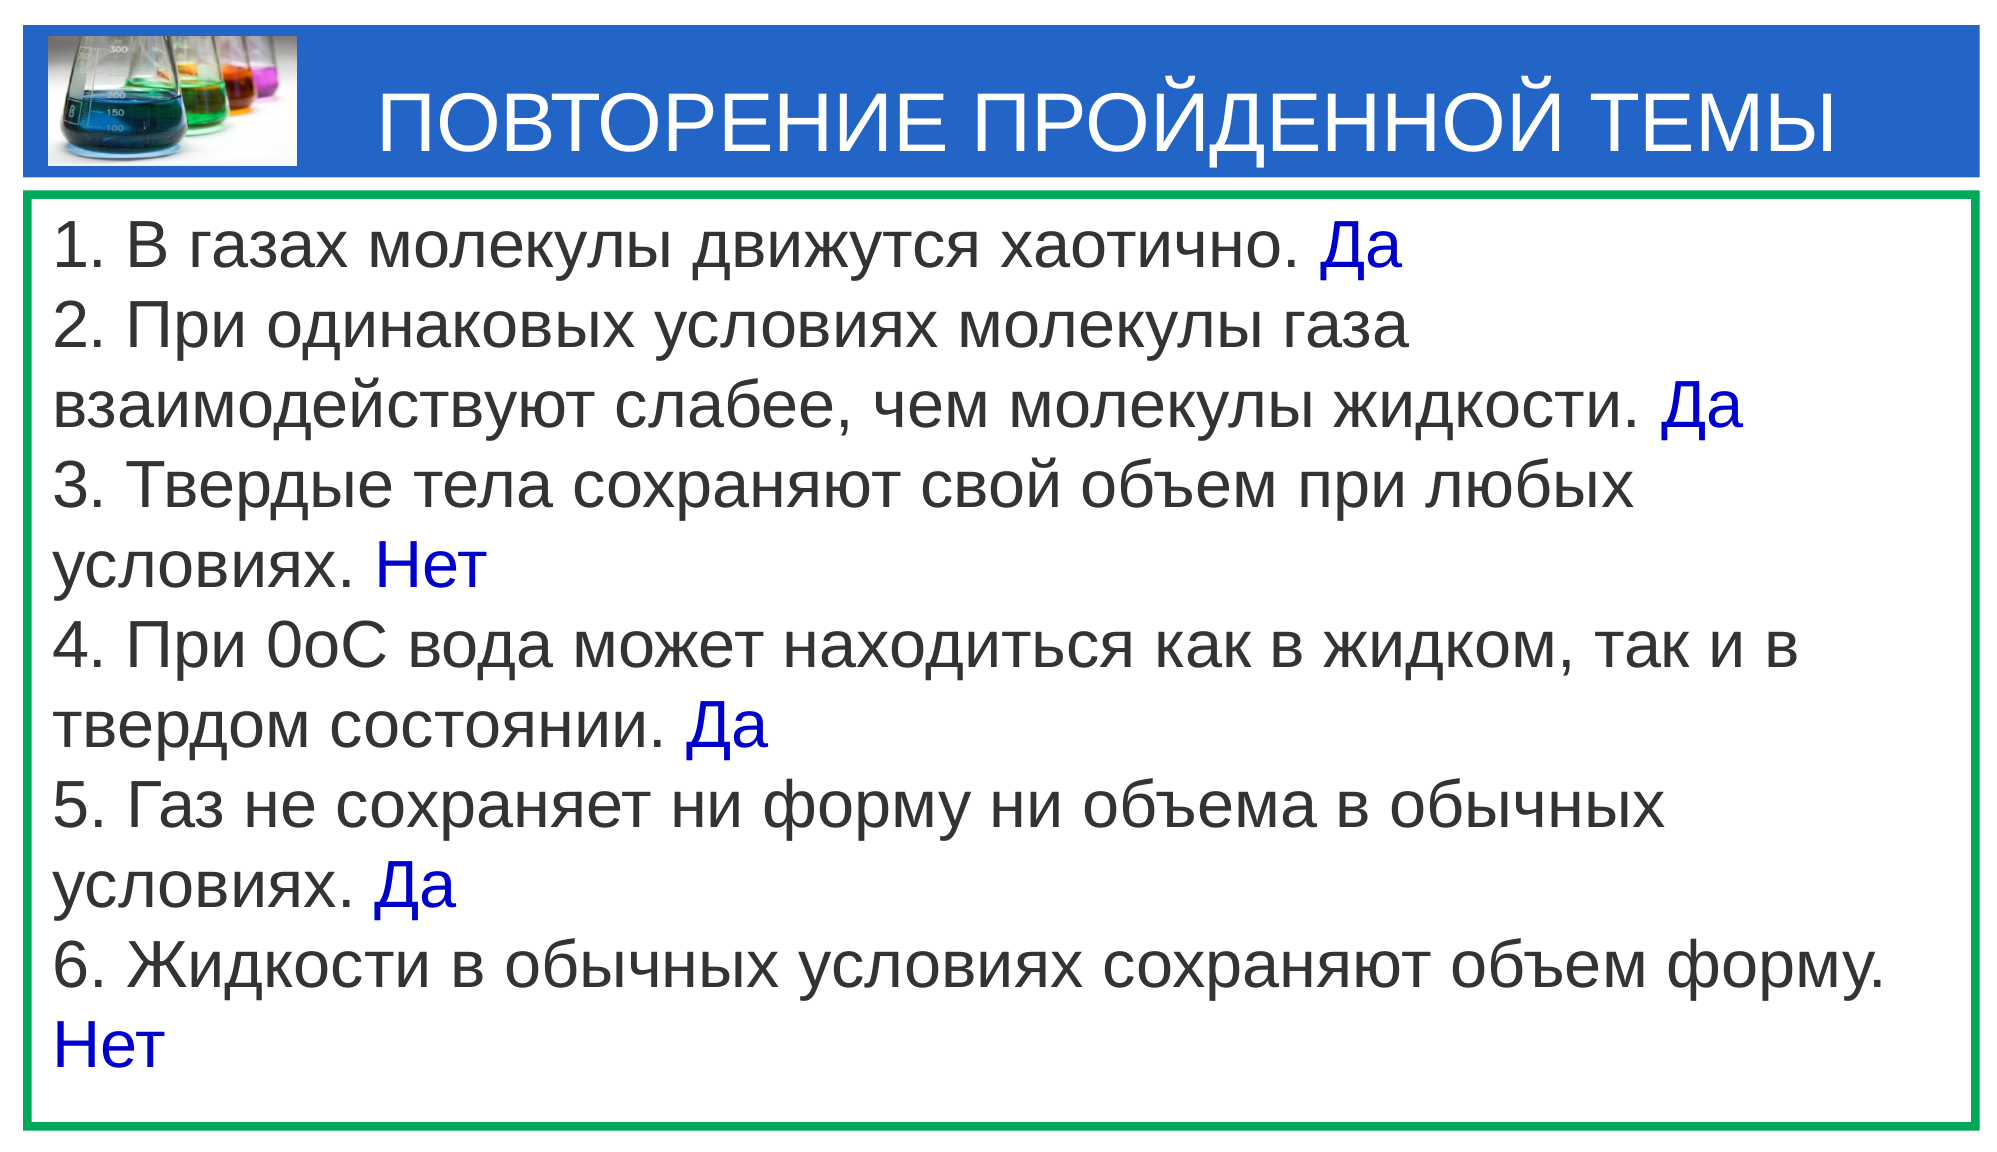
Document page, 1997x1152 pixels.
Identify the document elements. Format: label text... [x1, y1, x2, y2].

text_box ПОВТОРЕНИЕ ПРОЙДЕННОЙ ТЕМЫ [361, 60, 1855, 176]
picture [48, 36, 298, 166]
text_box 1. В газах молекулы движутся хаотично. Да 2. При одинаковых условиях молекулы газа взаимодействуют слабее, чем молекулы жидкости. Да 3. Твердые тела сохраняют свой объем при любых условиях. Нет 4. При 0оС вода может находиться как в жидком, так и в твердом состоянии. Да 5. Газ не сохраняет ни форму ни объема в обычных условиях. Да 6. Жидкости в обычных условиях сохраняют объем форму. Нет [37, 193, 1971, 1089]
